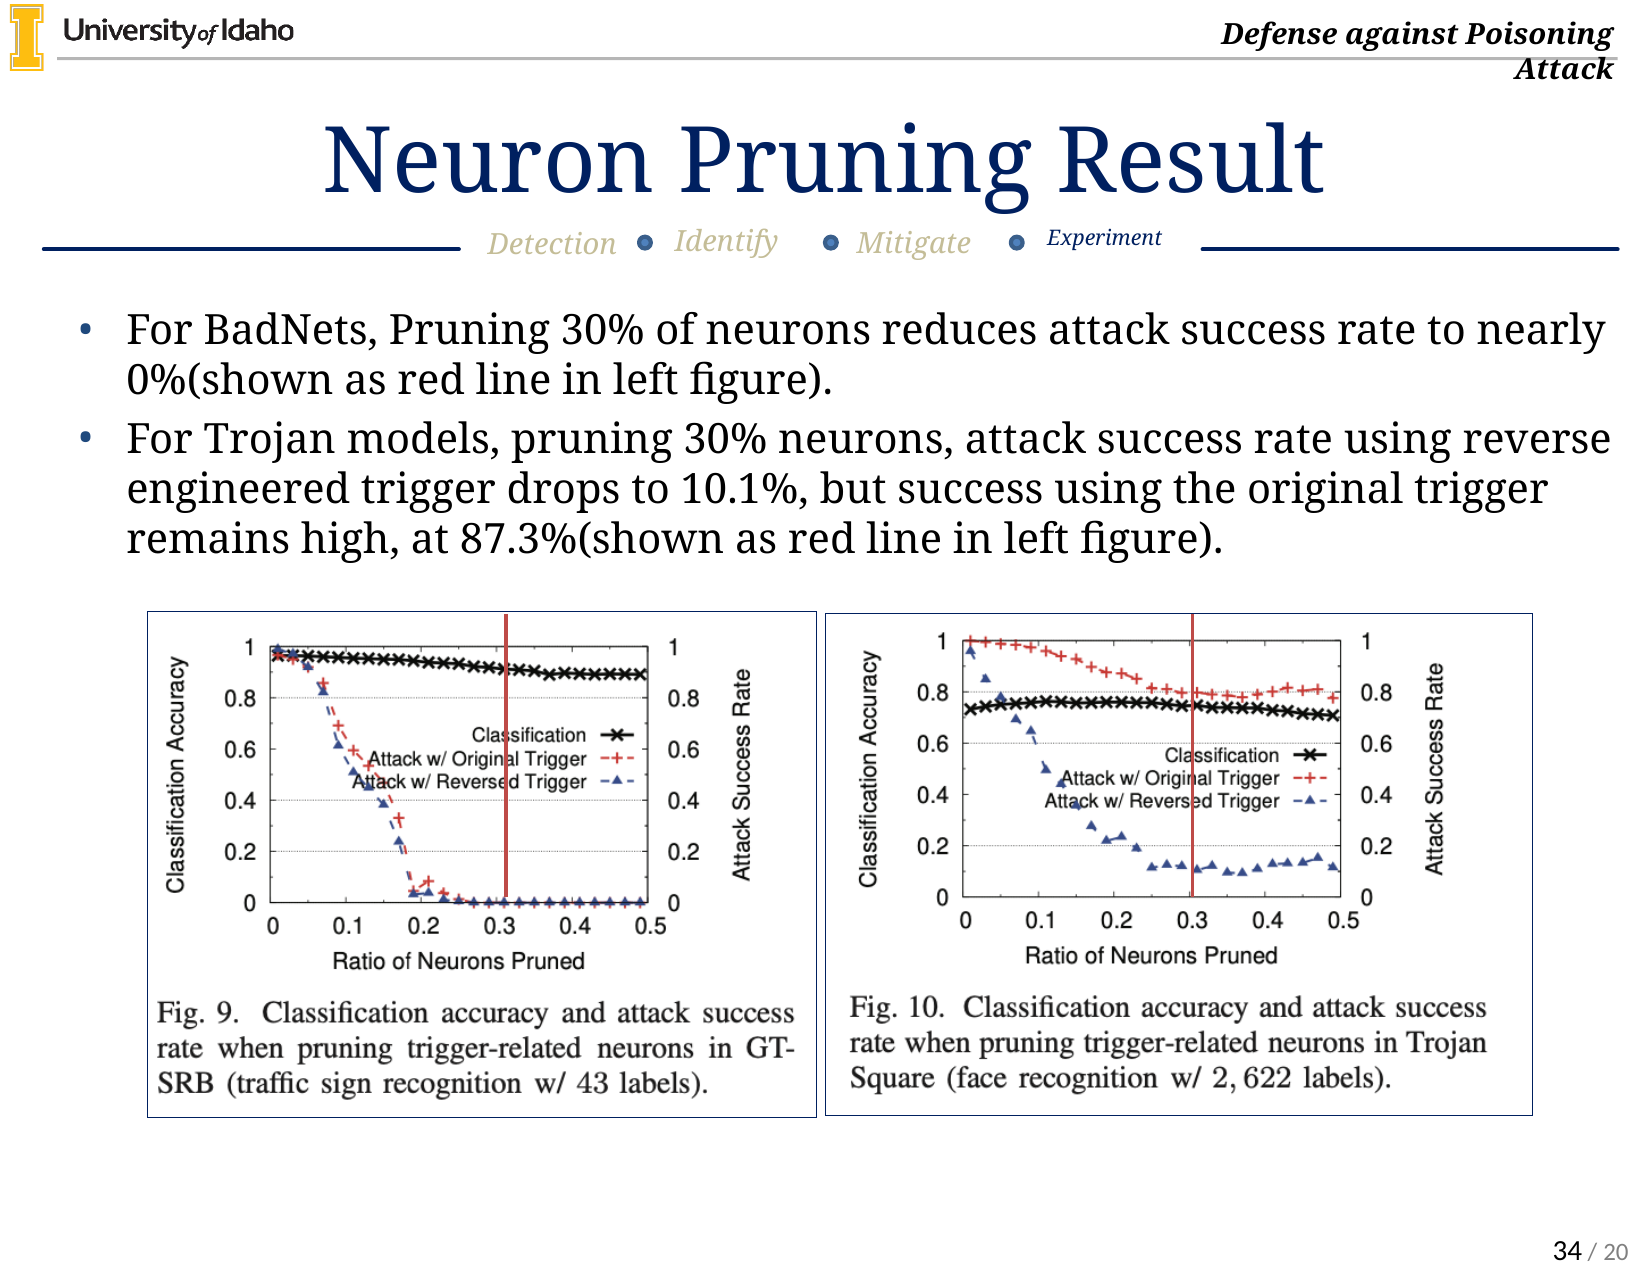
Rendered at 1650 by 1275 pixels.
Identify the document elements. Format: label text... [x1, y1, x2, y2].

list Mitigate [841, 216, 1002, 270]
picture [57, 2, 294, 52]
list Detection [472, 217, 633, 270]
text_box [38, 270, 1612, 1151]
text_box For BadNets, Pruning 30% of neurons reduces attack success rate to nearly 0%(shown as red line in left figure). For Trojan models, pruning 30% neurons, attack success rate using reverse engineered trigger drops to 10.1%, but success using the original trigger remains high, at 87.3%(shown as red line in left figure). [63, 295, 1637, 1176]
list Experiment [1031, 216, 1193, 270]
list Identify [659, 215, 820, 269]
picture [9, 4, 48, 69]
title Neuron Pruning Result [0, 69, 1650, 242]
picture [824, 613, 1533, 1116]
picture [147, 611, 818, 1118]
